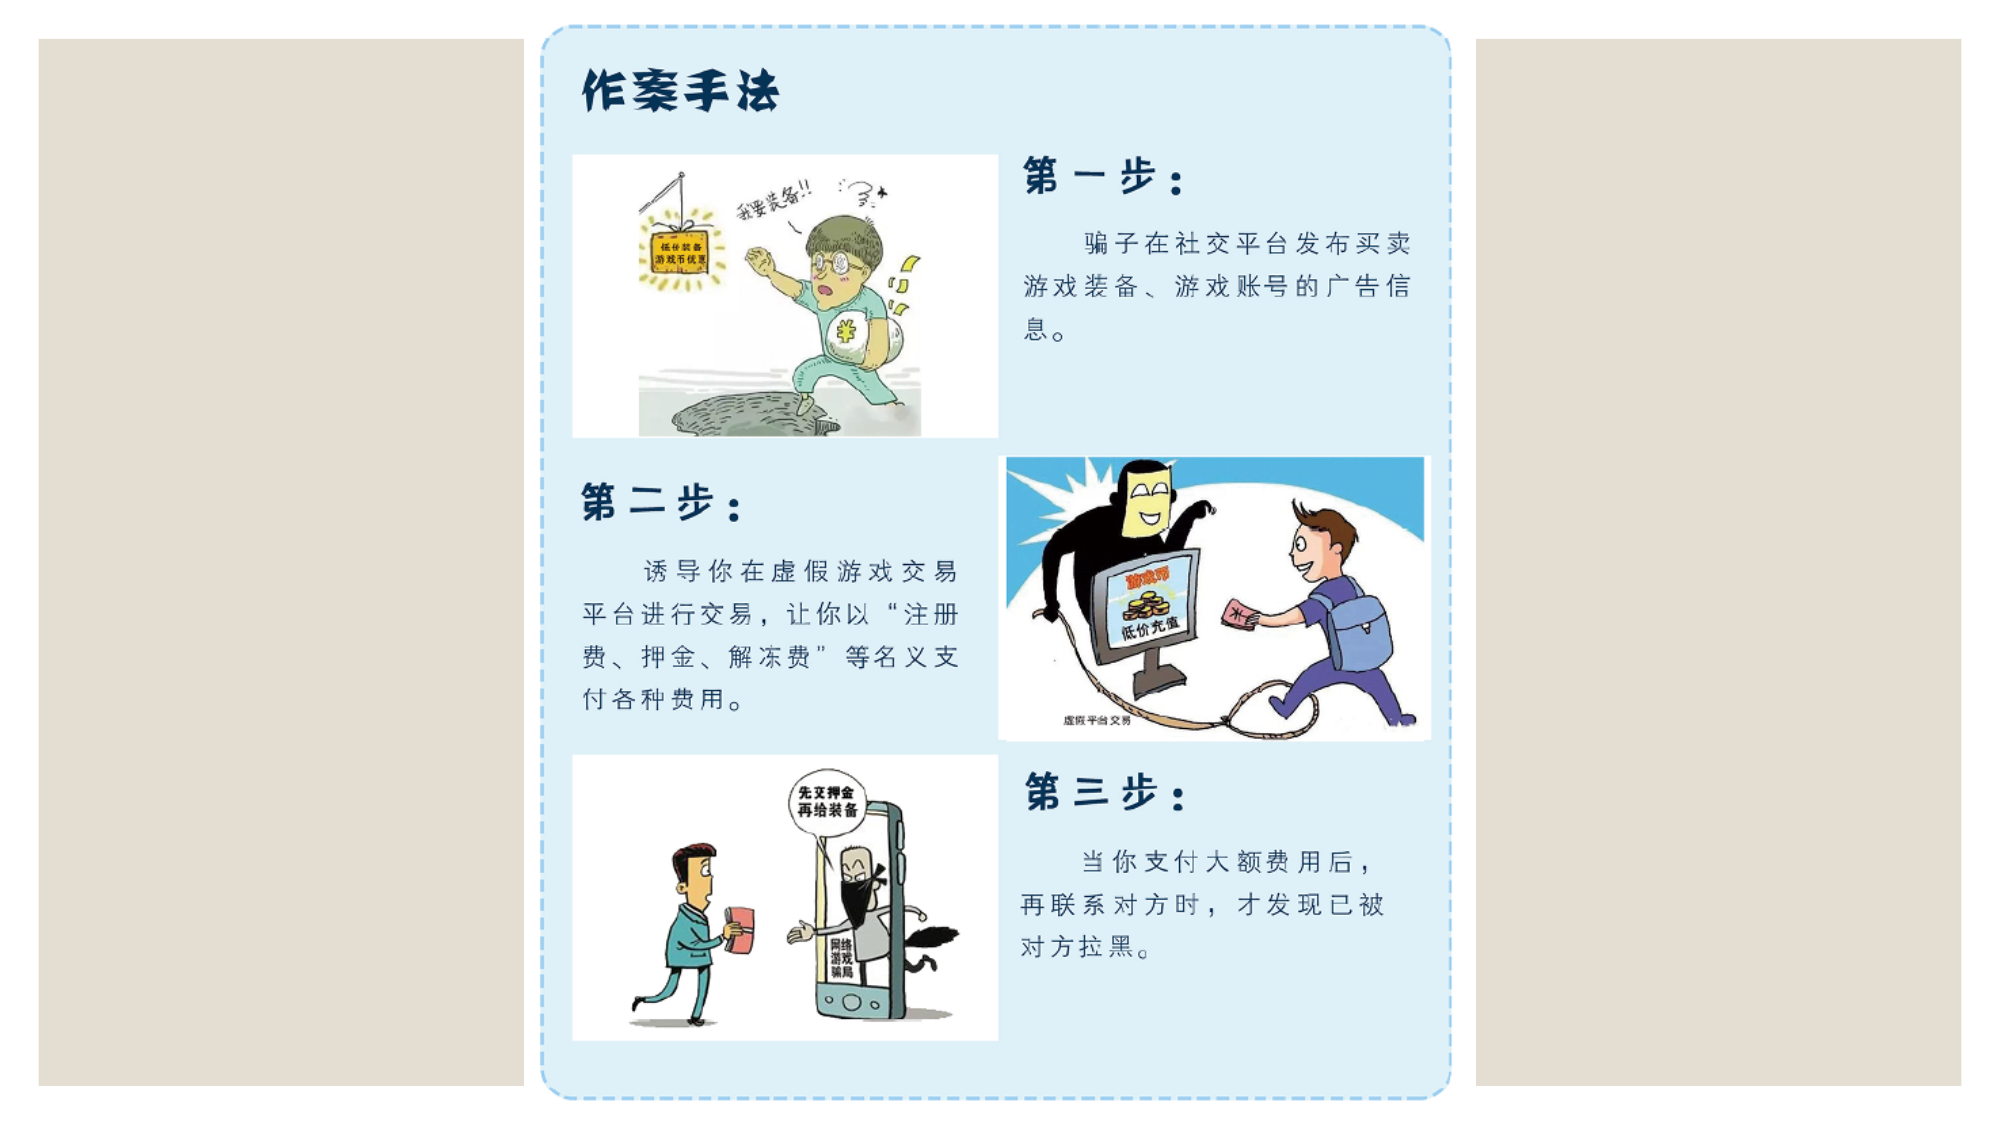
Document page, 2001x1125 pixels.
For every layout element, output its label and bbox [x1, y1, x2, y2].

picture [524, 0, 1476, 1125]
